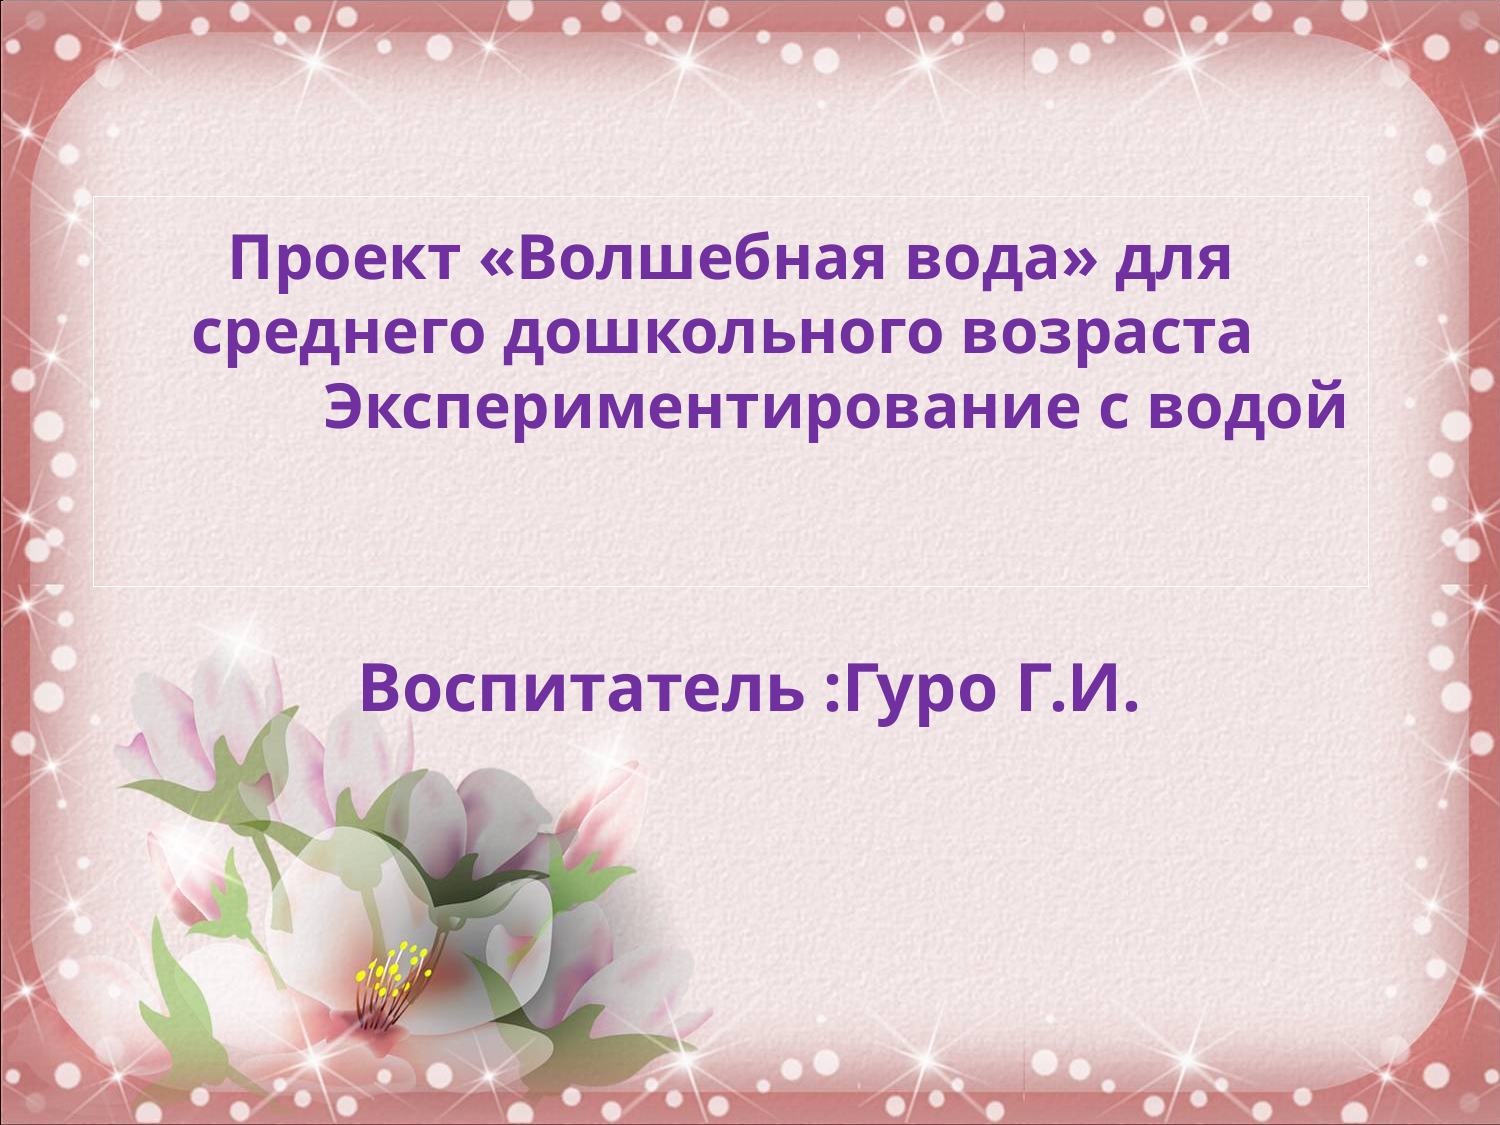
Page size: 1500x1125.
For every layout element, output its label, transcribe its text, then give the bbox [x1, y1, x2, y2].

picture [0, 0, 1500, 1125]
title Проект «Волшебная вода» для среднего дошкольного возраста Экспериментирование с водой [93, 196, 1369, 587]
subtitle Воспитатель :Гуро Г.И. [225, 637, 1275, 786]
